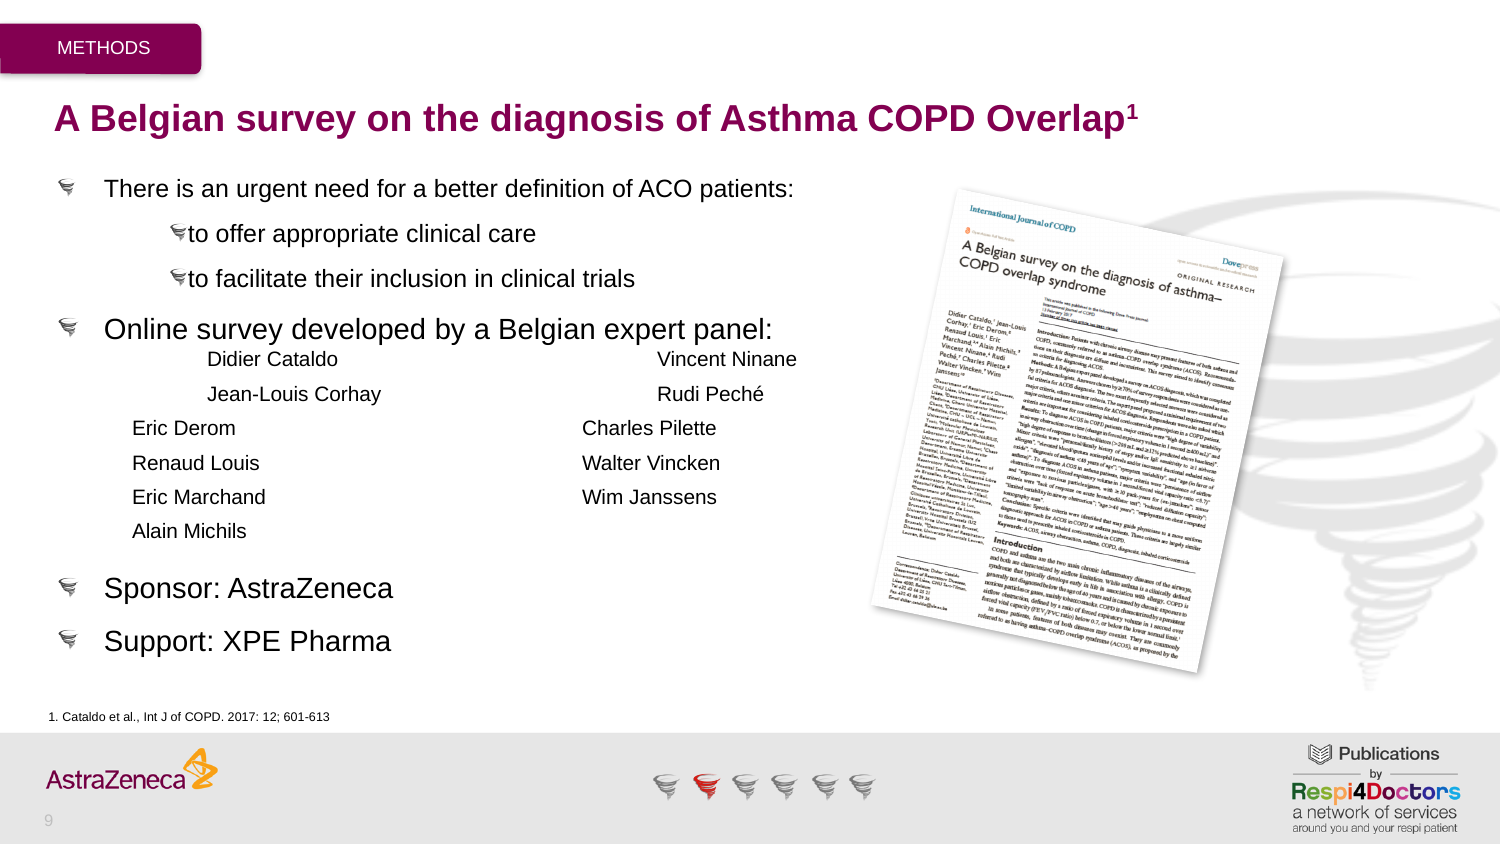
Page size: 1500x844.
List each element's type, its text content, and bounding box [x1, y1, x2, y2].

text_box 1. Cataldo et al., Int J of COPD. 2017: 12; 601-613 [33, 701, 1476, 732]
title A Belgian survey on the diagnosis of Asthma COPD Overlap1 [38, 86, 1398, 169]
text_box METHODS [42, 28, 200, 67]
slide_number 9 [44, 810, 110, 837]
text_box [0, 22, 203, 75]
picture [0, 0, 1500, 844]
list There is an urgent need for a better definition of ACO patients: to offer appropriate clinical care to facilitate their inclusion in clinical trials Online survey developed by a Belgian expert panel: Didier Cataldo Vincent Ninane Jean-Louis Corhay Rudi Peché Eric Derom Charles Pilette Renaud Louis Walter Vincken Eric Marchand Wim Janssens Alain Michils Sponsor: AstraZeneca Support: XPE Pharma [42, 150, 993, 695]
